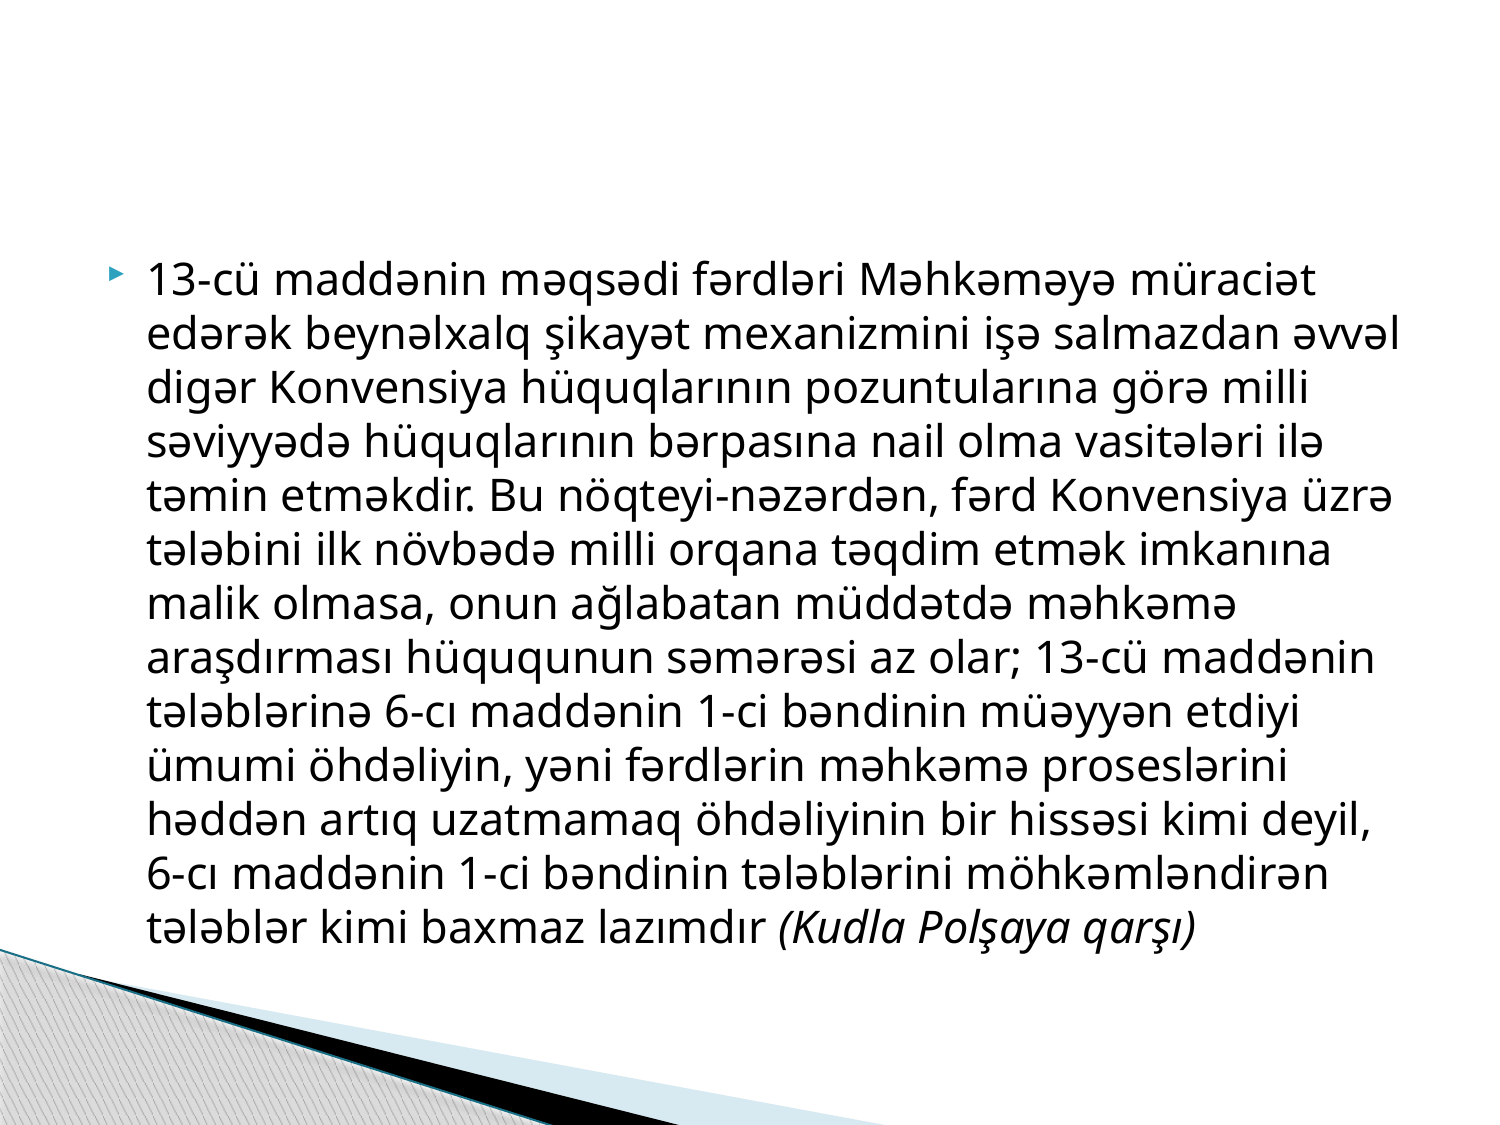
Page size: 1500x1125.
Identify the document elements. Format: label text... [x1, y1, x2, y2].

list 13-cü maddənin məqsədi fərdləri Məhkəməyə müraciət edərək beynəlxalq şikayət mexanizmini işə salmazdan əvvəl digər Konvensiya hüquqlarının pozuntularına görə milli səviyyədə hüquqlarının bərpasına nail olma vasitələri ilə təmin etməkdir. Bu nöqteyi-nəzərdən, fərd Konvensiya üzrə tələbini ilk növbədə milli orqana təqdim etmək imkanına malik olmasa, onun ağlabatan müddətdə məhkəmə araşdırması hüququnun səmərəsi az olar; 13-cü maddənin tələblərinə 6-cı maddənin 1-ci bəndinin müəyyən etdiyi ümumi öhdəliyin, yəni fərdlərin məhkəmə proseslərini həddən artıq uzatmamaq öhdəliyinin bir hissəsi kimi deyil, 6-cı maddənin 1-ci bəndinin tələblərini möhkəmləndirən tələblər kimi baxmaz lazımdır (Kudla Polşaya qarşı) [75, 243, 1425, 986]
